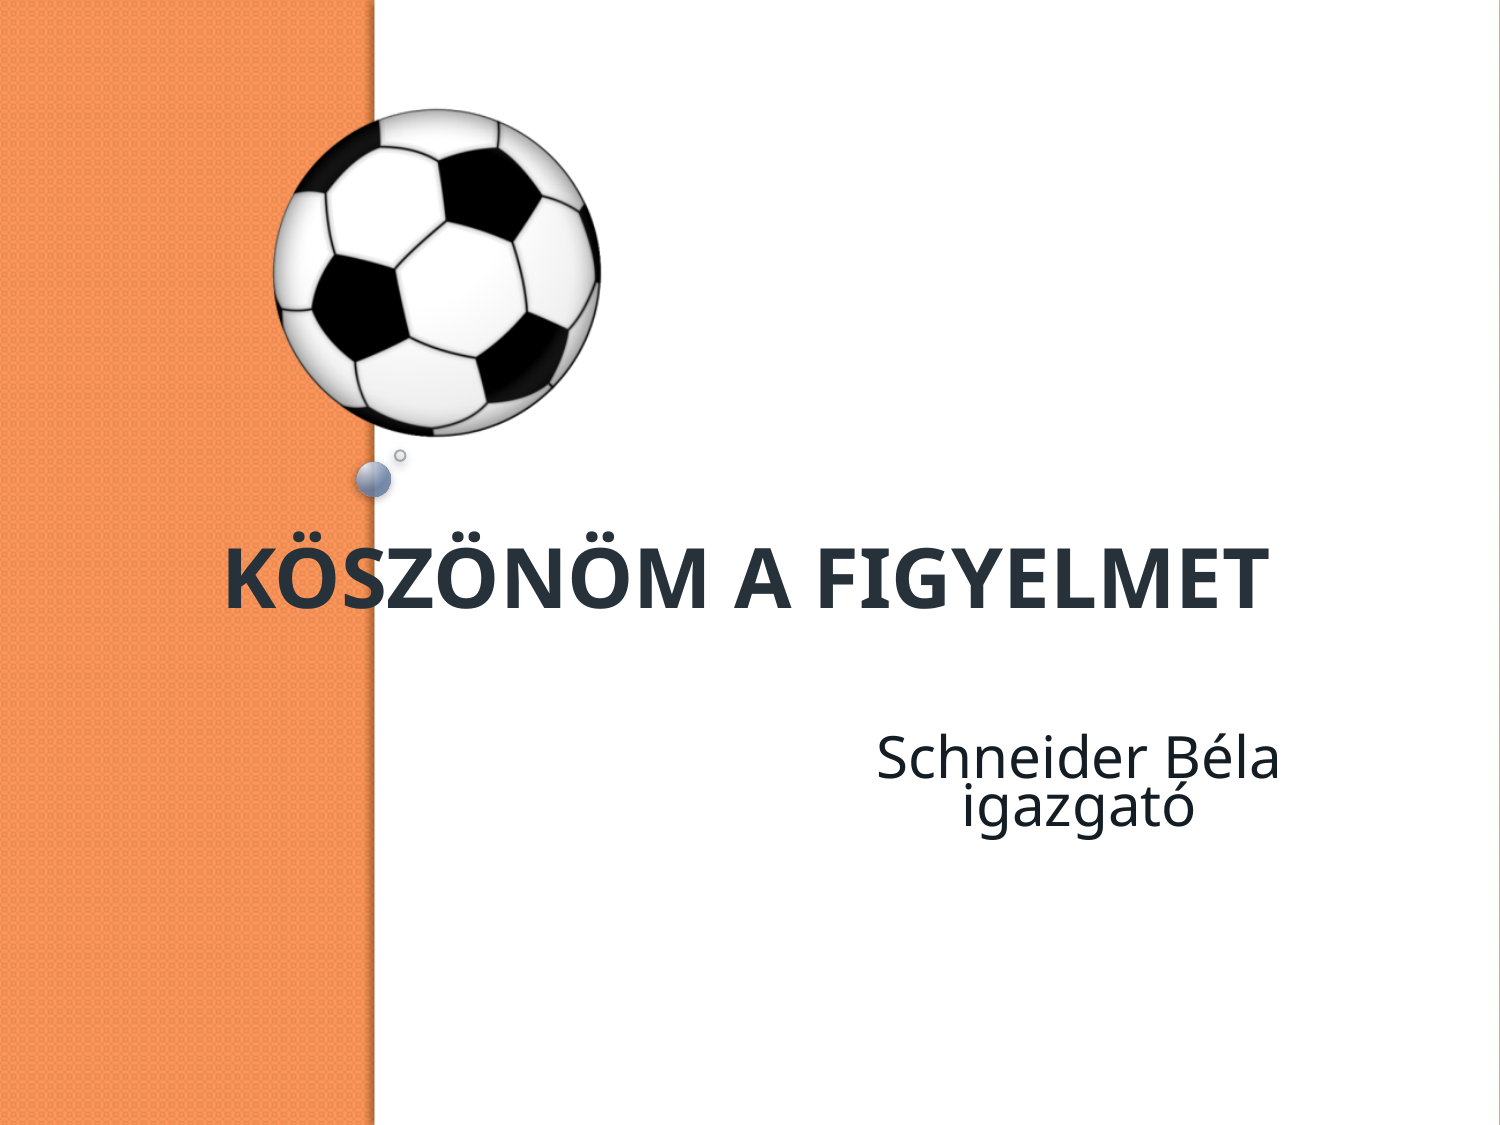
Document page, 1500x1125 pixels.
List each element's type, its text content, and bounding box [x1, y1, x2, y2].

list Schneider Béla igazgató [657, 716, 1499, 894]
picture [265, 101, 609, 445]
title Köszönöm a figyelmet [206, 523, 1407, 988]
